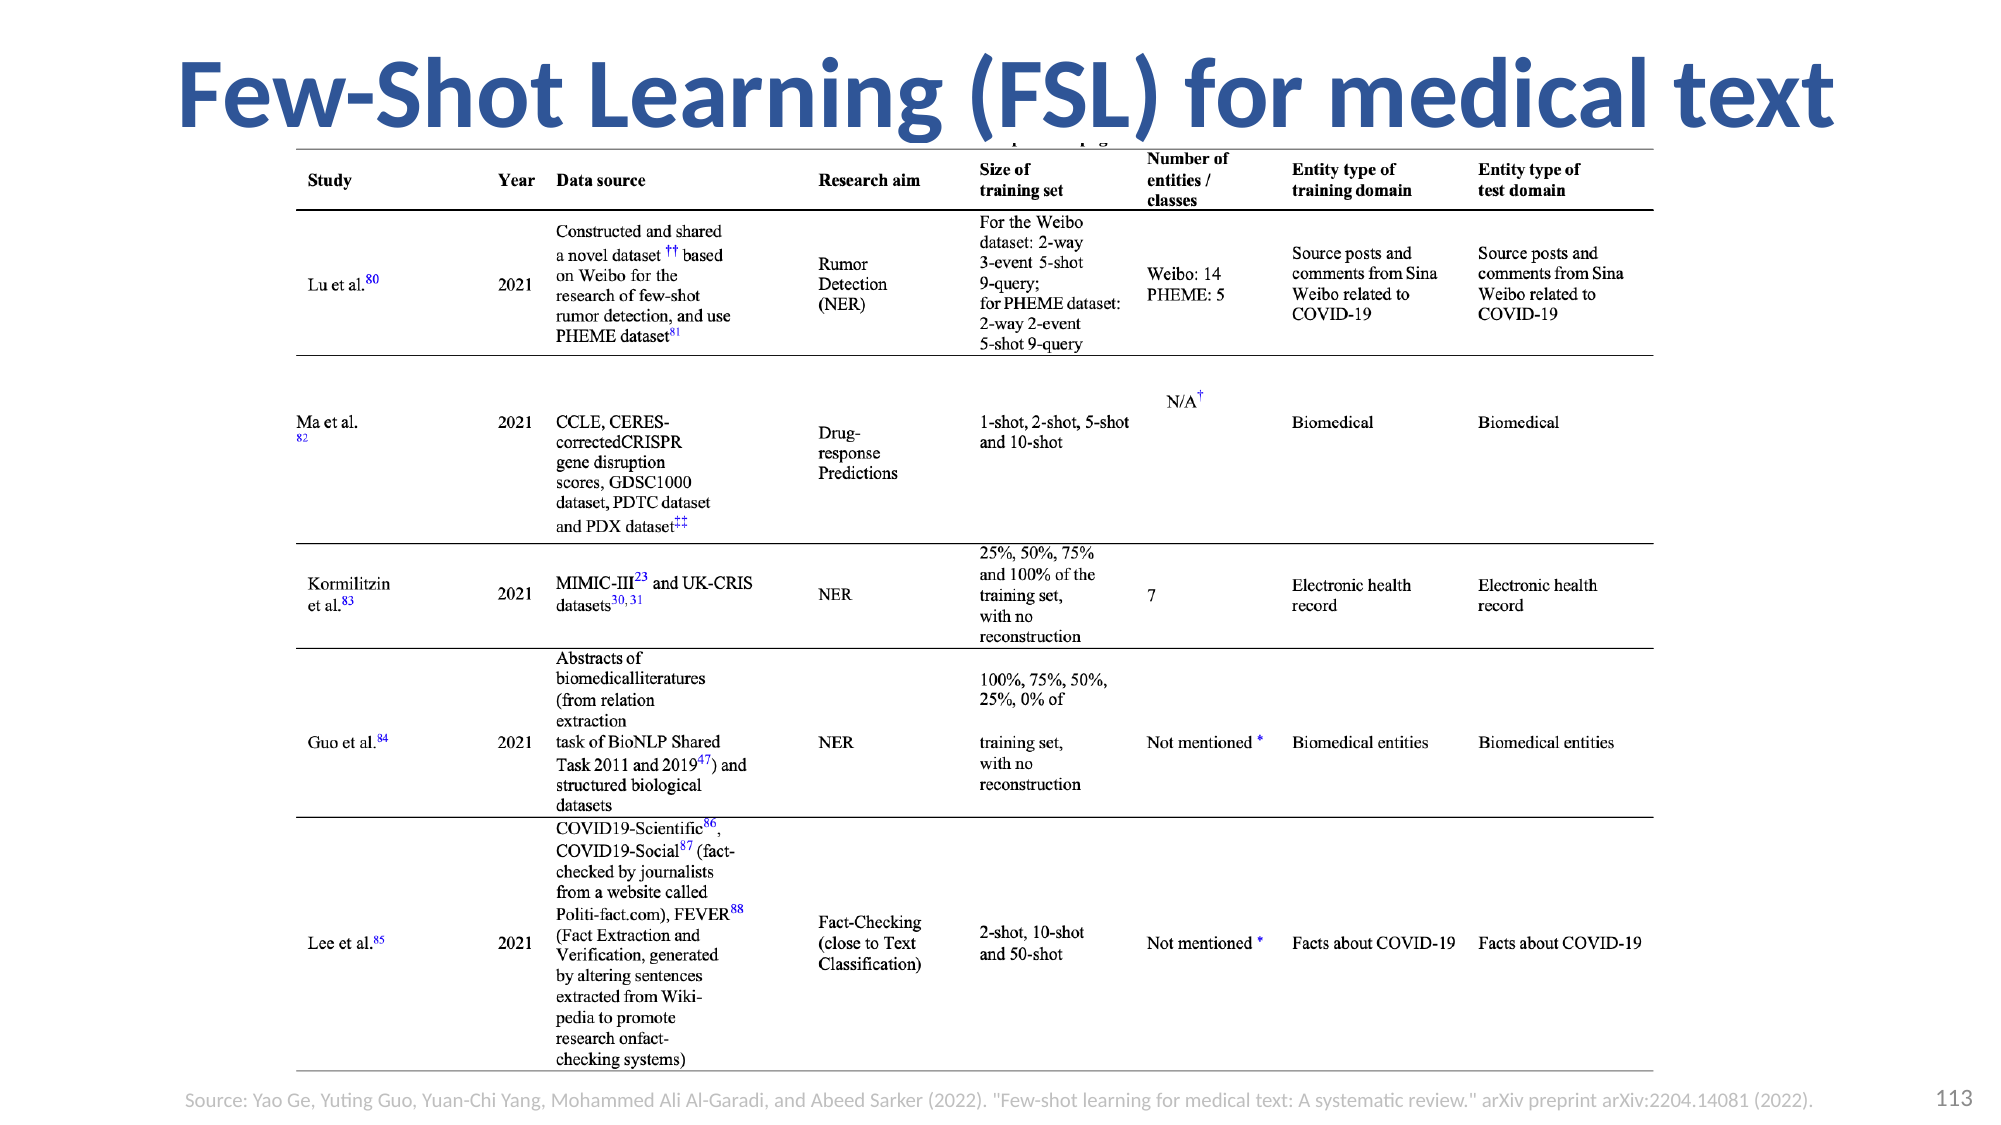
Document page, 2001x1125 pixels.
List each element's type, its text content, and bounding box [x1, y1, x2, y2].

slide_number 113 [1830, 1076, 1989, 1116]
picture [293, 143, 1661, 1077]
title Few-Shot Learning (FSL) for medical text [87, 13, 1929, 161]
text_box Source: Yao Ge, Yuting Guo, Yuan-Chi Yang, Mohammed Ali Al-Garadi, and Abeed Sarker (2022). "Few-shot learning for medical text: A systematic review." arXiv preprint arXiv:2204.14081 (2022). [123, 1078, 1877, 1119]
